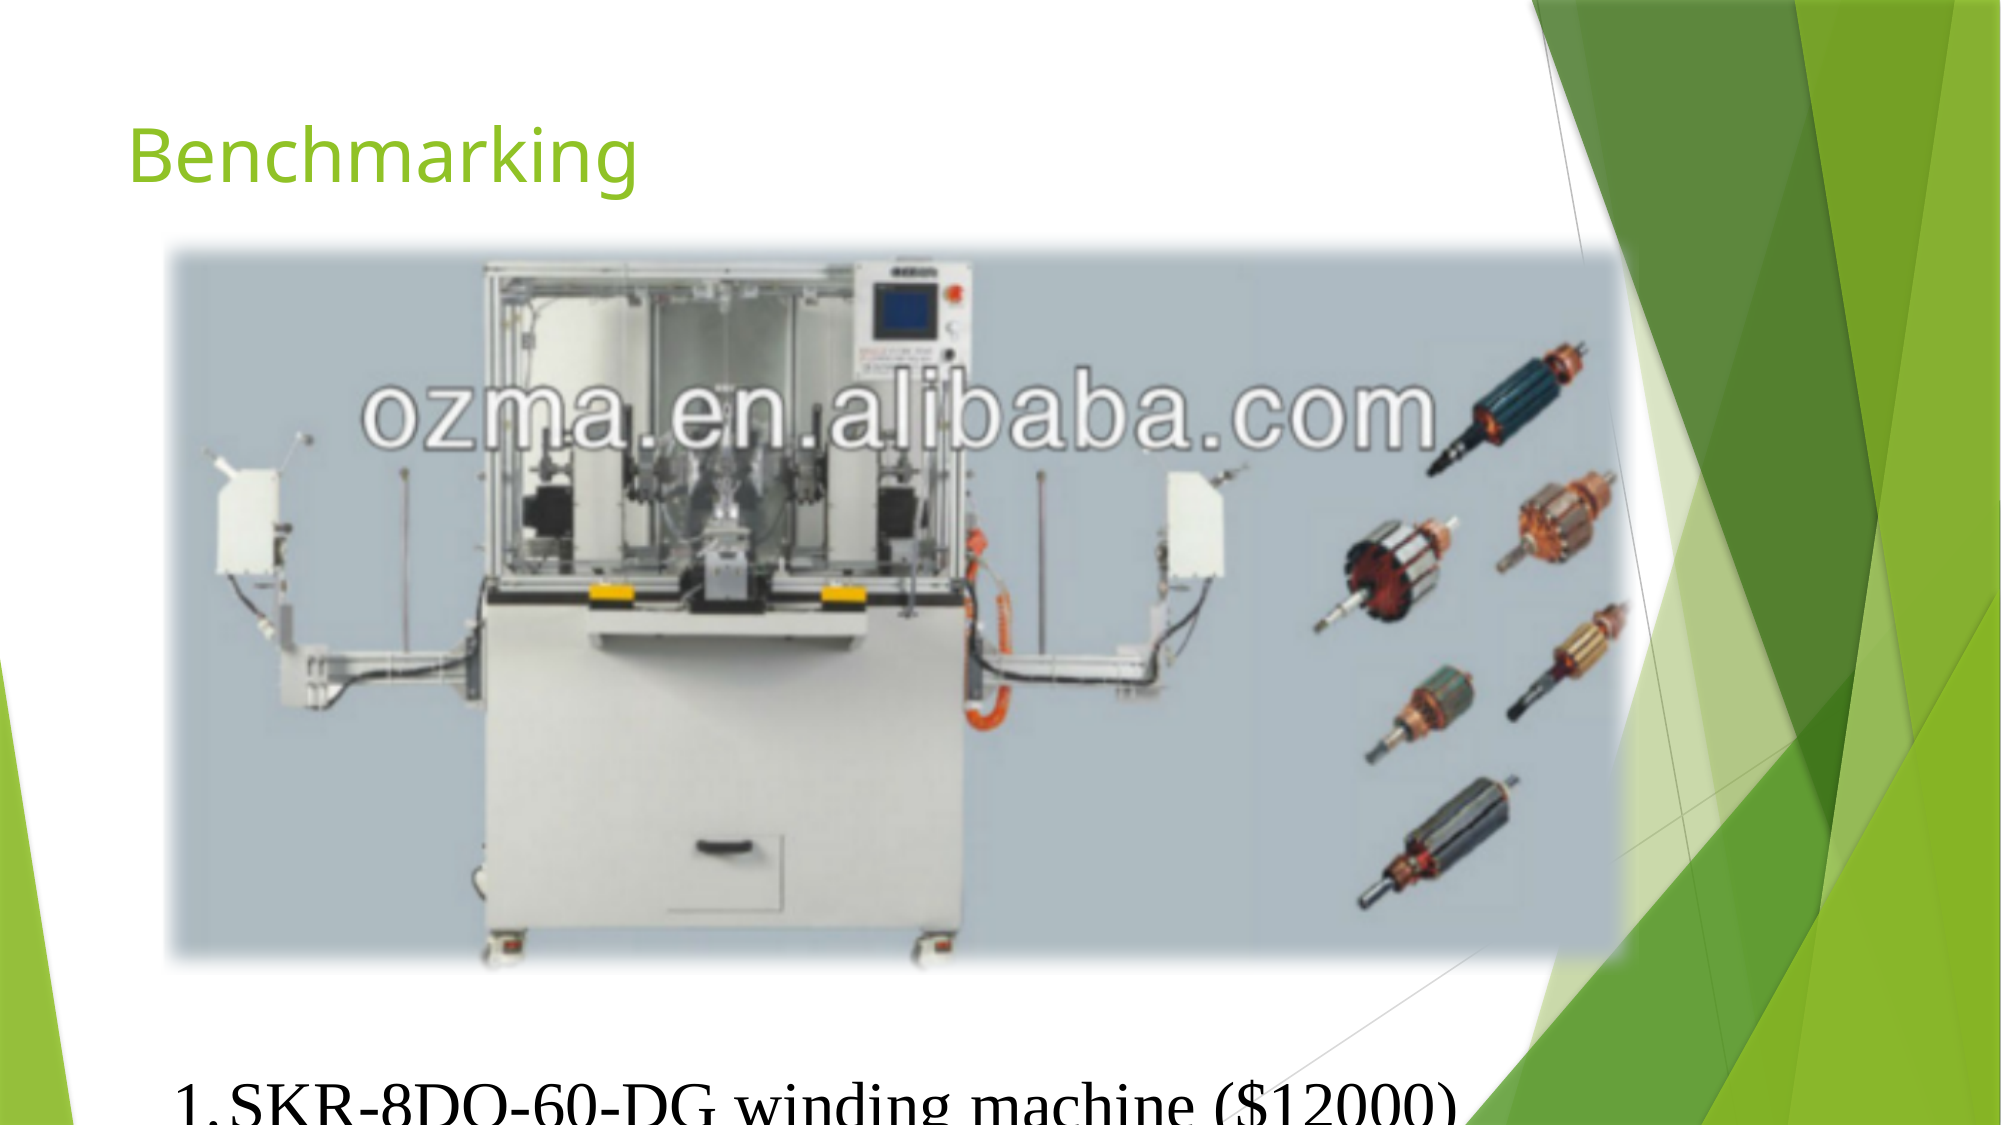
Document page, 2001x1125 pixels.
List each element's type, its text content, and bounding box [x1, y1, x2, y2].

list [153, 231, 1640, 976]
title Benchmarking [111, 99, 1522, 317]
text_box SKR-8DQ-60-DG winding machine ($12000) [157, 985, 1476, 1125]
